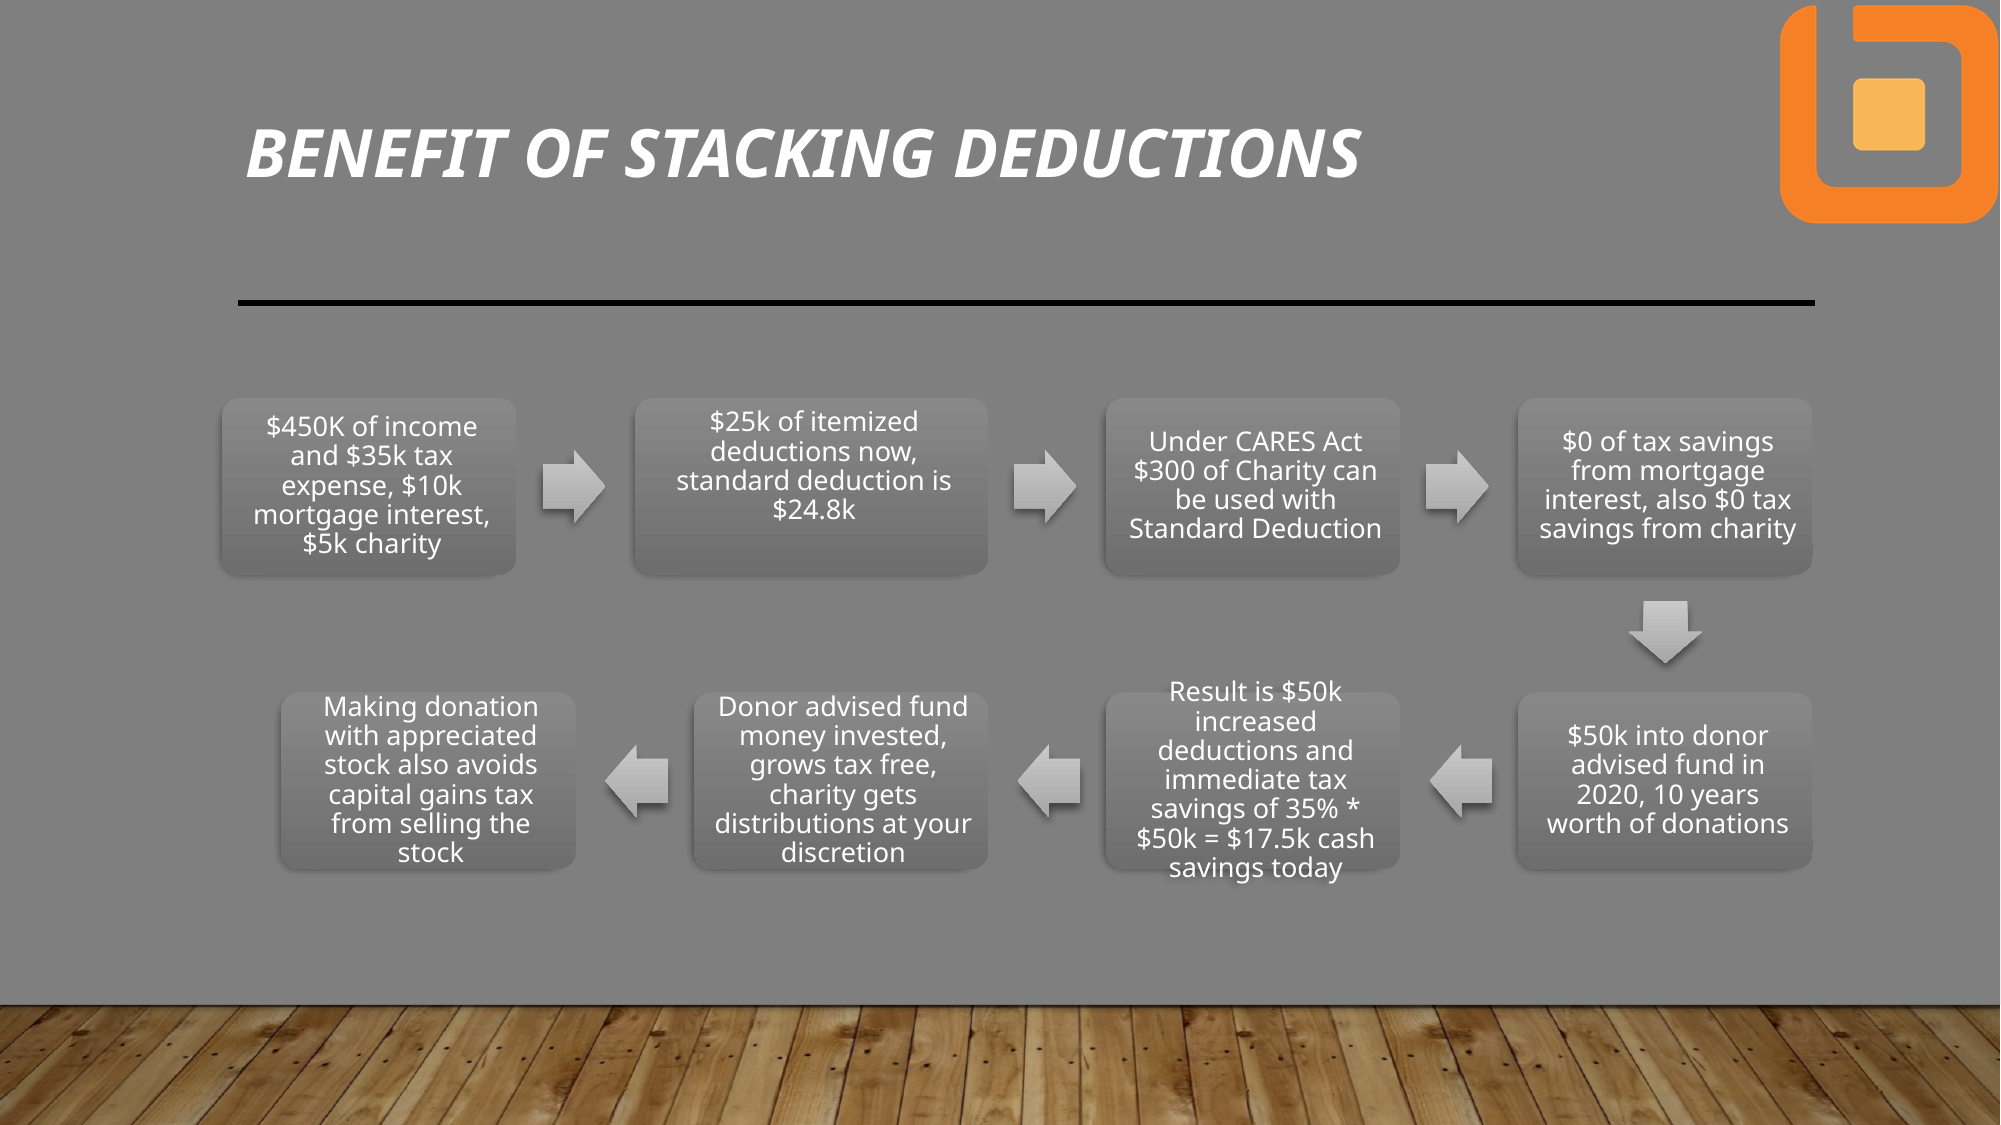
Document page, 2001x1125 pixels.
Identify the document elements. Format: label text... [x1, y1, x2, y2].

picture [1736, 0, 2000, 264]
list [221, 263, 1814, 1004]
title Benefit of Stacking Deductions [230, 112, 1736, 263]
picture [0, 1005, 2000, 1125]
